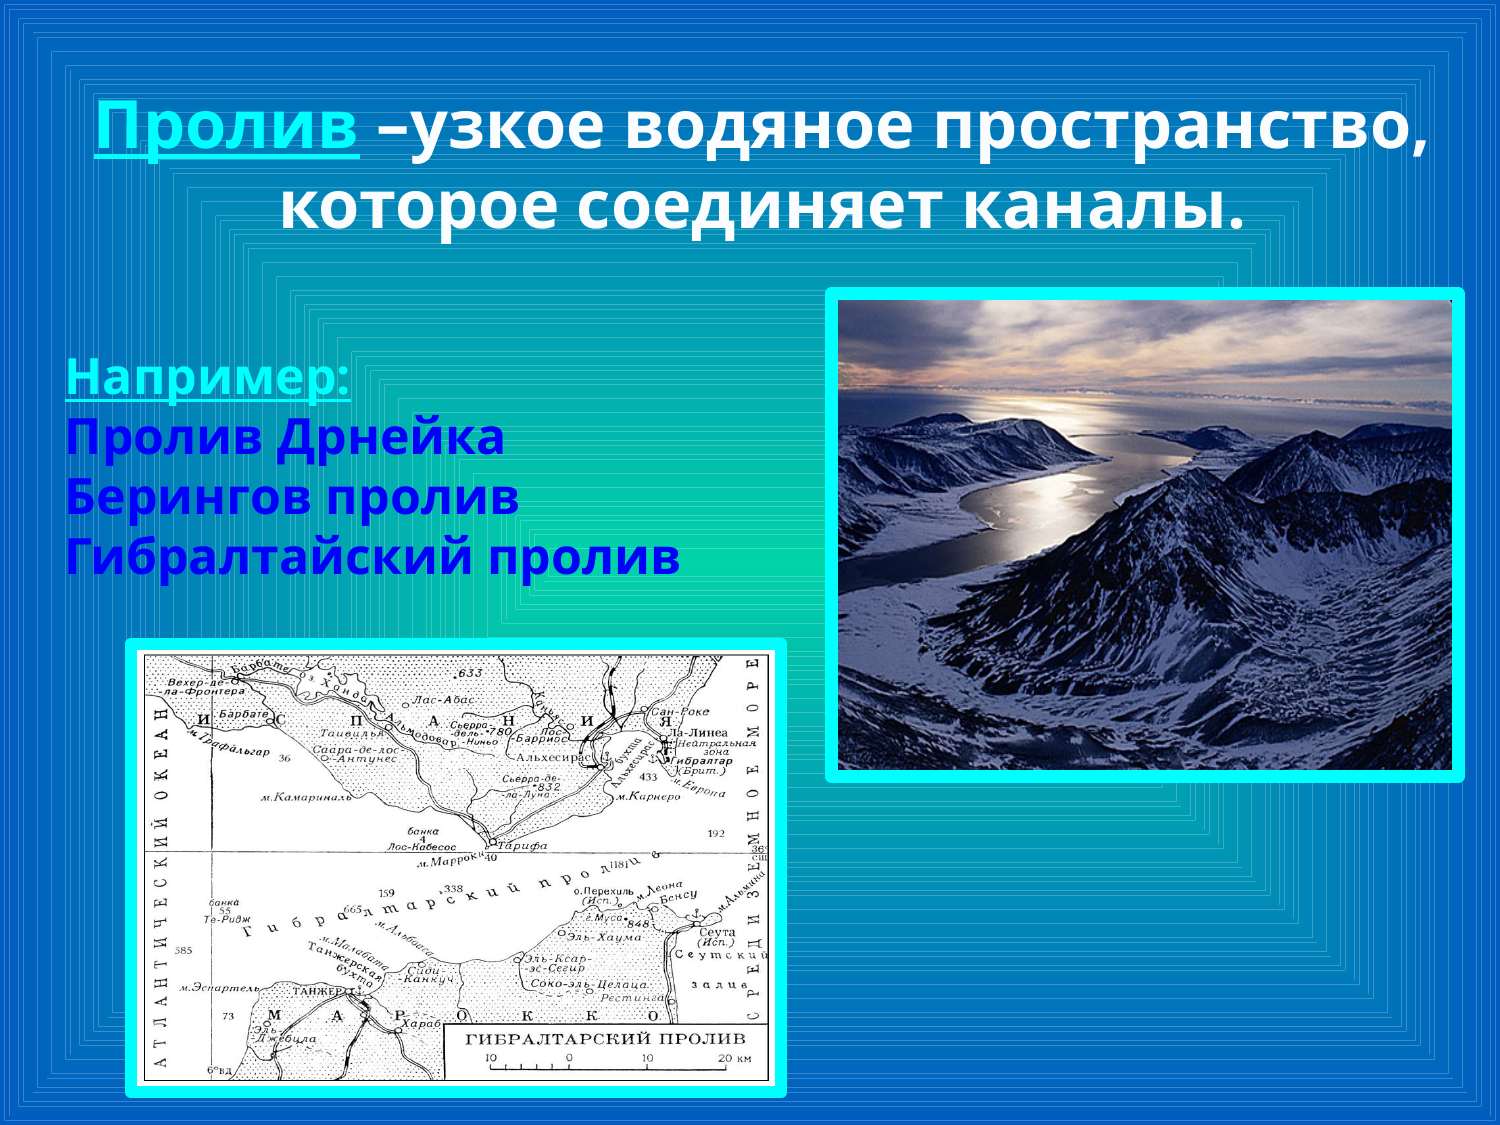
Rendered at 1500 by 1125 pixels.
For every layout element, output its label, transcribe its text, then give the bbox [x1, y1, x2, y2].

text_box Пролив –узкое водяное пространство, которое соединяет каналы. [24, 74, 1500, 250]
picture [137, 649, 776, 1087]
text_box Например: Пролив Дрнейка Берингов пролив Гибралтайский пролив [50, 337, 763, 593]
picture [837, 299, 1453, 771]
